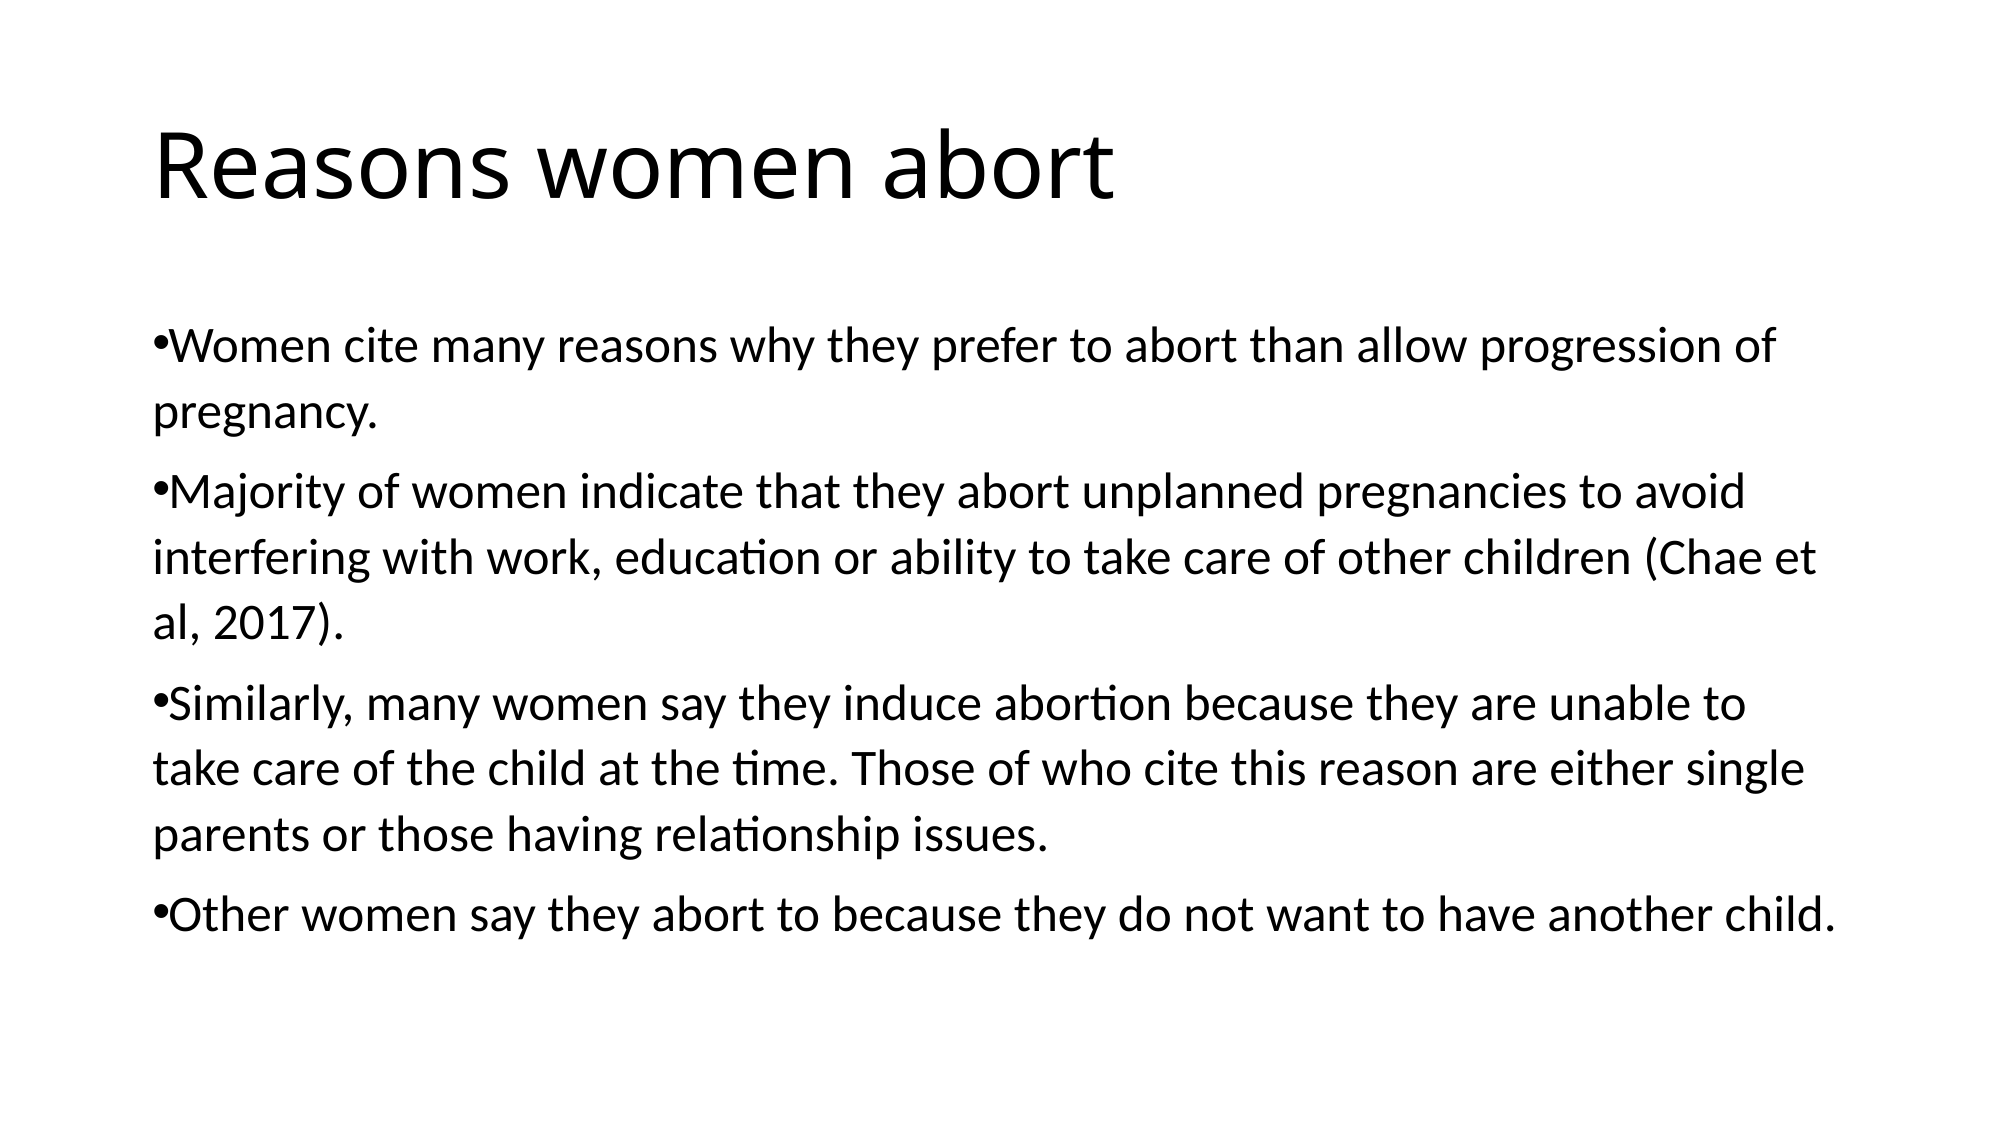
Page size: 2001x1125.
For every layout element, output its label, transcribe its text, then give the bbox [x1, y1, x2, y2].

title Reasons women abort [137, 59, 1863, 278]
list Women cite many reasons why they prefer to abort than allow progression of pregnancy. Majority of women indicate that they abort unplanned pregnancies to avoid interfering with work, education or ability to take care of other children (Chae et al, 2017). Similarly, many women say they induce abortion because they are unable to take care of the child at the time. Those of who cite this reason are either single parents or those having relationship issues. Other women say they abort to because they do not want to have another child. [137, 299, 1863, 1014]
